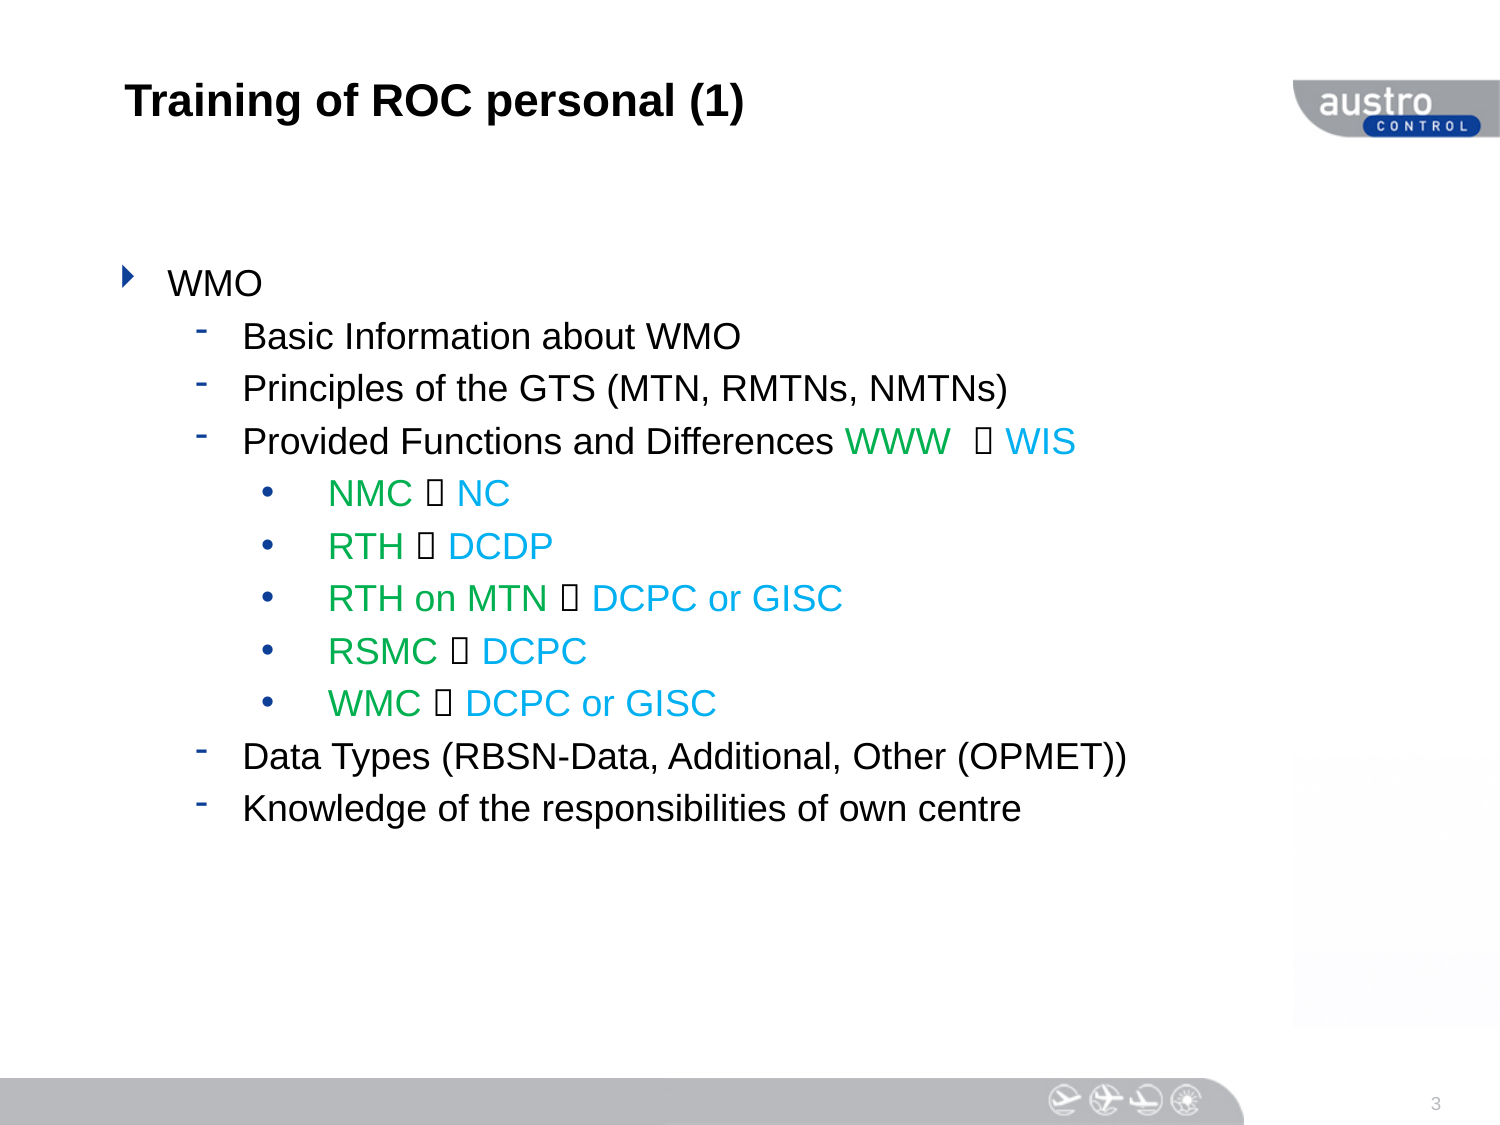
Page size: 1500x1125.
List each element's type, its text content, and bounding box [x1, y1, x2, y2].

title Training of ROC personal (1) [109, 62, 1244, 210]
list WMO Basic Information about WMO Principles of the GTS (MTN, RMTNs, NMTNs) Provided Functions and Differences WWW  WIS NMC  NC RTH  DCDP RTH on MTN  DCPC or GISC RSMC  DCPC WMC  DCPC or GISC Data Types (RBSN-Data, Additional, Other (OPMET)) Knowledge of the responsibilities of own centre [96, 251, 1243, 1024]
slide_number 3 [1415, 1084, 1489, 1117]
picture [1293, 0, 1500, 1077]
picture [0, 1078, 1244, 1125]
